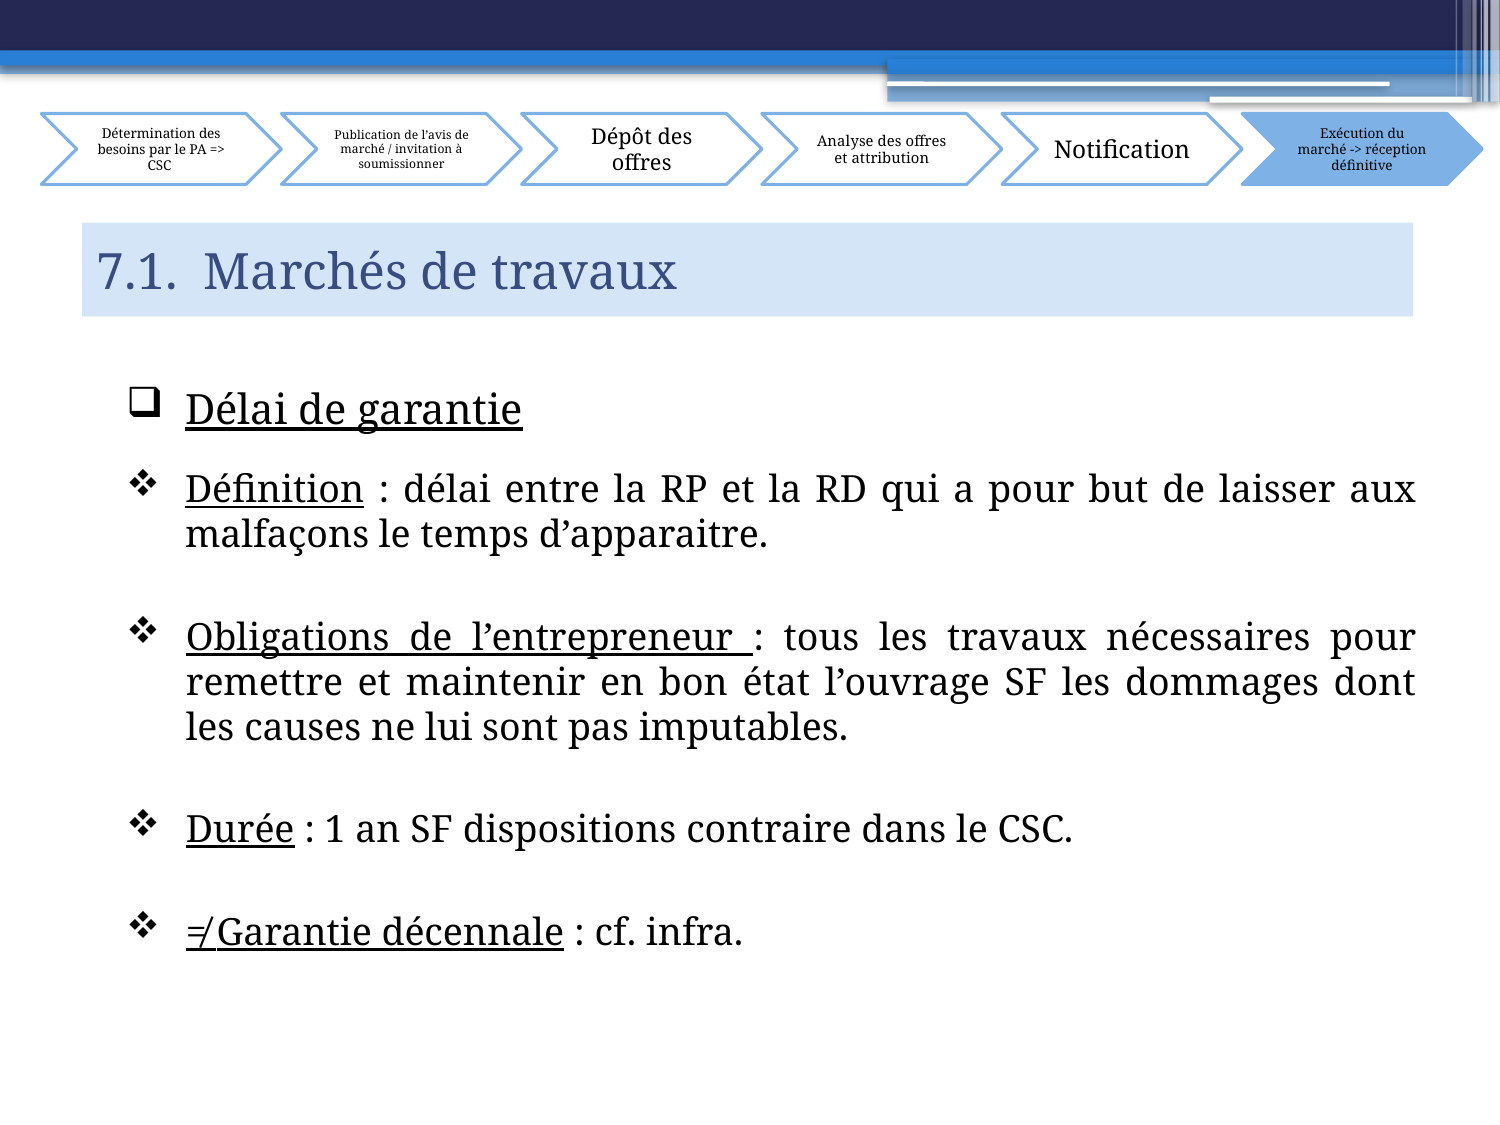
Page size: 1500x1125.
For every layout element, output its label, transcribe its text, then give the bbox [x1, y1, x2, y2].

title 7.1. Marchés de travaux [82, 222, 1414, 317]
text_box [41, 113, 1483, 185]
list Délai de garantie Définition : délai entre la RP et la RD qui a pour but de laisser aux malfaçons le temps d’apparaitre. Obligations de l’entrepreneur : tous les travaux nécessaires pour remettre et maintenir en bon état l’ouvrage SF les dommages dont les causes ne lui sont pas imputables. Durée : 1 an SF dispositions contraire dans le CSC. ≠ Garantie décennale : cf. infra. [82, 375, 1432, 1061]
